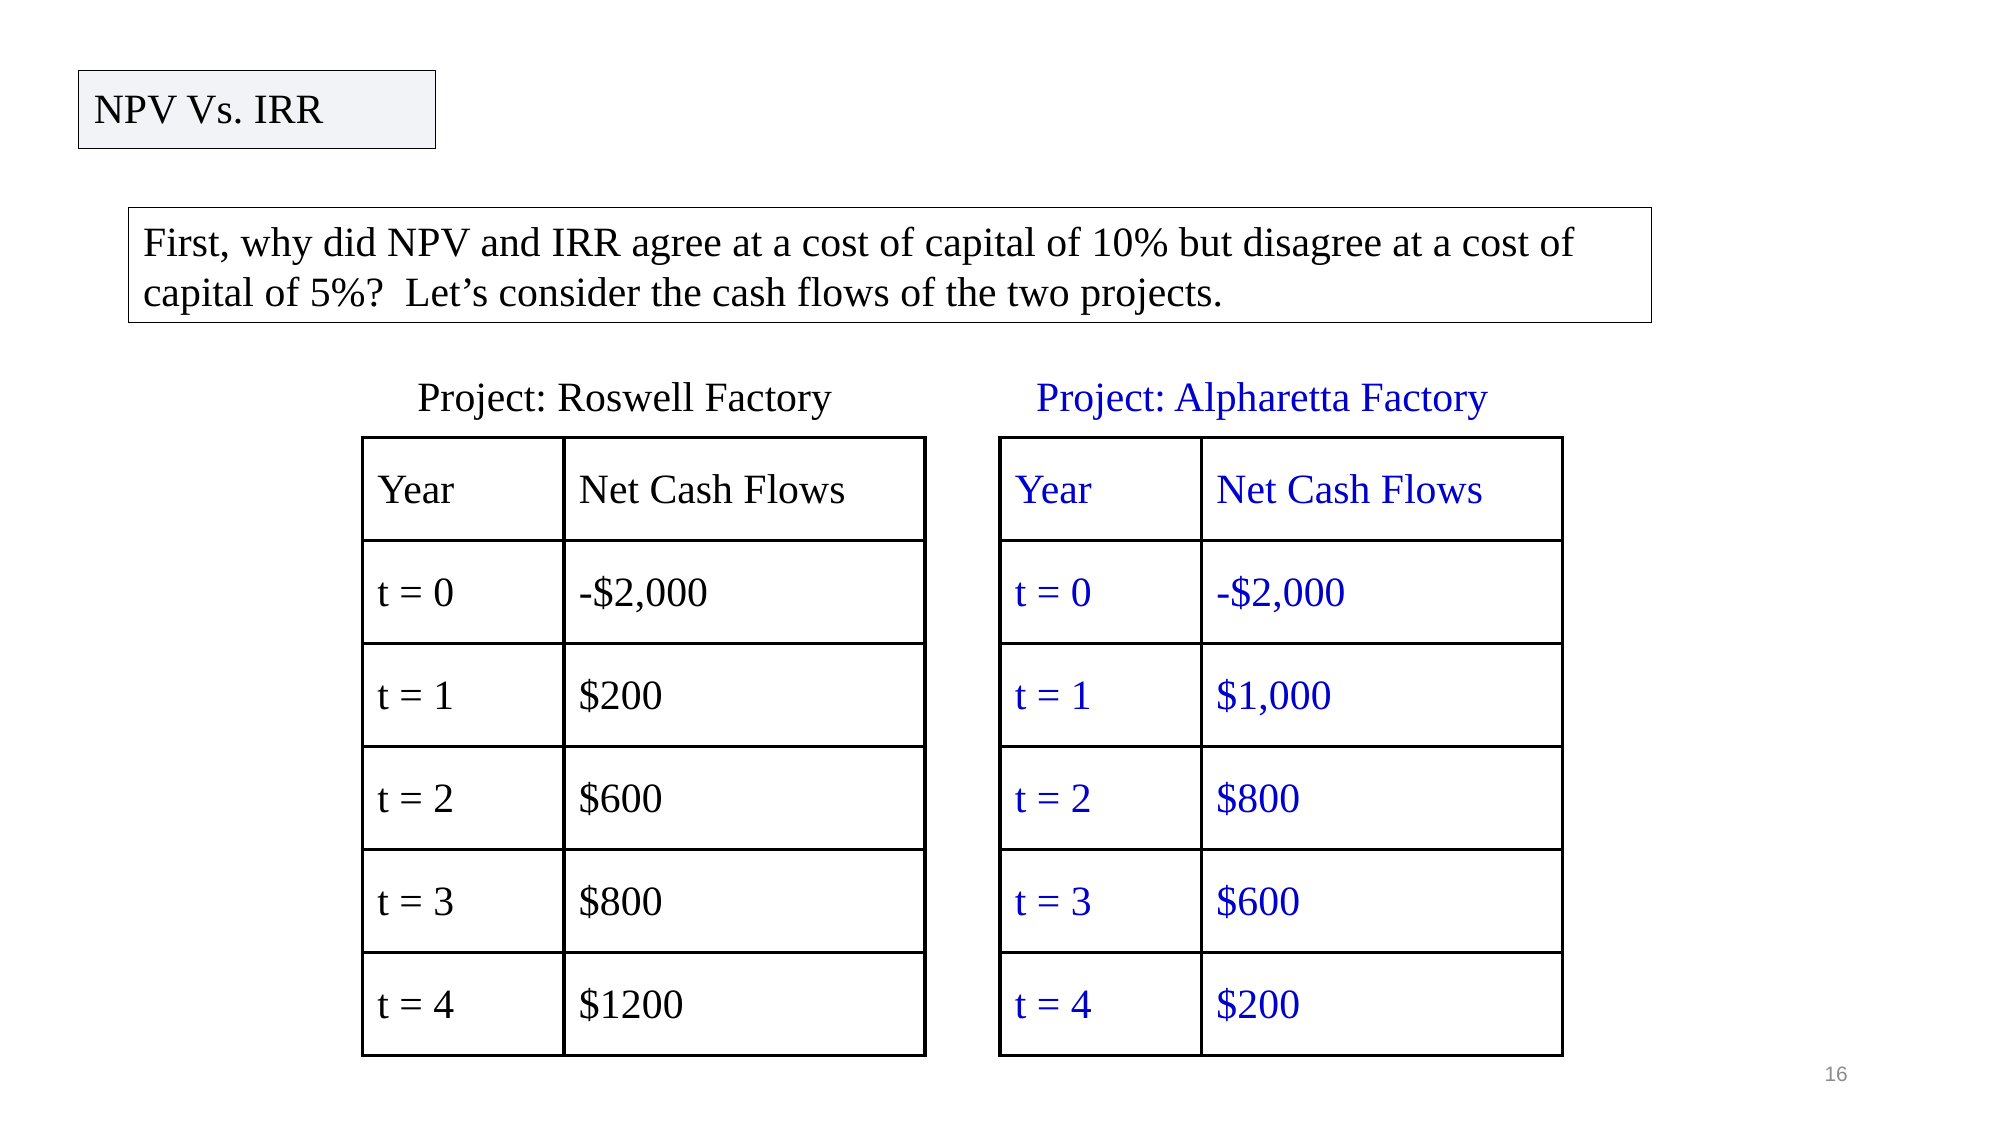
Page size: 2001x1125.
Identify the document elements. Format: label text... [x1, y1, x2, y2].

text_box NPV Vs. IRR [78, 70, 436, 149]
table_cell -$2,000 [566, 542, 923, 642]
table_header Net Cash Flows [1203, 439, 1561, 539]
text_box First, why did NPV and IRR agree at a cost of capital of 10% but disagree at a cost of capital of 5%? Let’s consider the cash flows of the two projects. [128, 207, 1652, 323]
table_cell t = 4 [364, 954, 562, 1054]
table_cell t = 4 [1002, 954, 1200, 1054]
text_box Project: Roswell Factory [324, 362, 925, 428]
table_cell t = 0 [1002, 542, 1200, 642]
table_cell $1200 [566, 954, 923, 1054]
table_header Net Cash Flows [566, 439, 923, 539]
table_cell t = 1 [1002, 645, 1200, 745]
table_cell t = 1 [364, 645, 562, 745]
table_cell t = 0 [364, 542, 562, 642]
table_header Year [1002, 439, 1200, 539]
table_cell $600 [566, 748, 923, 848]
table_cell t = 3 [364, 851, 562, 951]
table_cell t = 2 [364, 748, 562, 848]
table_cell -$2,000 [1203, 542, 1561, 642]
table_cell t = 2 [1002, 748, 1200, 848]
table_cell $200 [566, 645, 923, 745]
table_cell $1,000 [1203, 645, 1561, 745]
slide_number 16 [1412, 1042, 1863, 1103]
table_cell t = 3 [1002, 851, 1200, 951]
table_cell $800 [1203, 748, 1561, 848]
text_box Project: Alpharetta Factory [962, 362, 1563, 428]
table_cell $200 [1203, 954, 1561, 1054]
table_cell $800 [566, 851, 923, 951]
table_header Year [364, 439, 562, 539]
table_cell $600 [1203, 851, 1561, 951]
